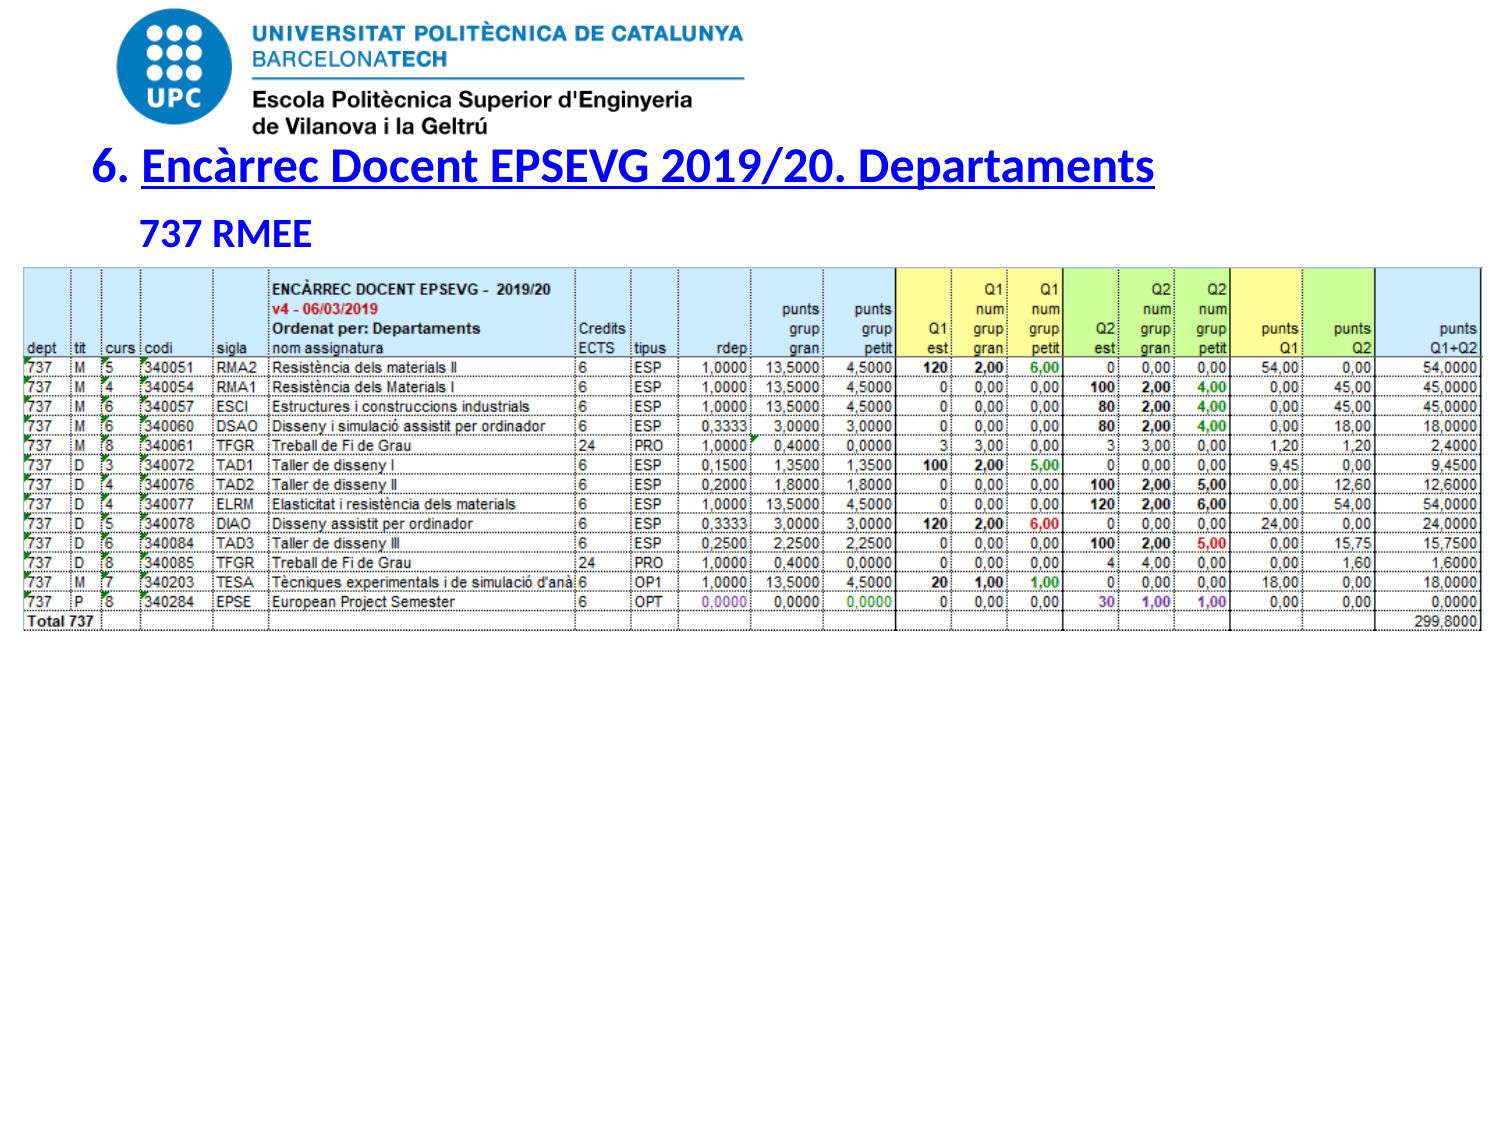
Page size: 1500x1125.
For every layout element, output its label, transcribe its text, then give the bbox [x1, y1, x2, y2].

picture [23, 266, 1483, 631]
text_box 6. Encàrrec Docent EPSEVG 2019/20. Departaments 737 RMEE [76, 125, 1471, 265]
picture [100, 0, 763, 162]
